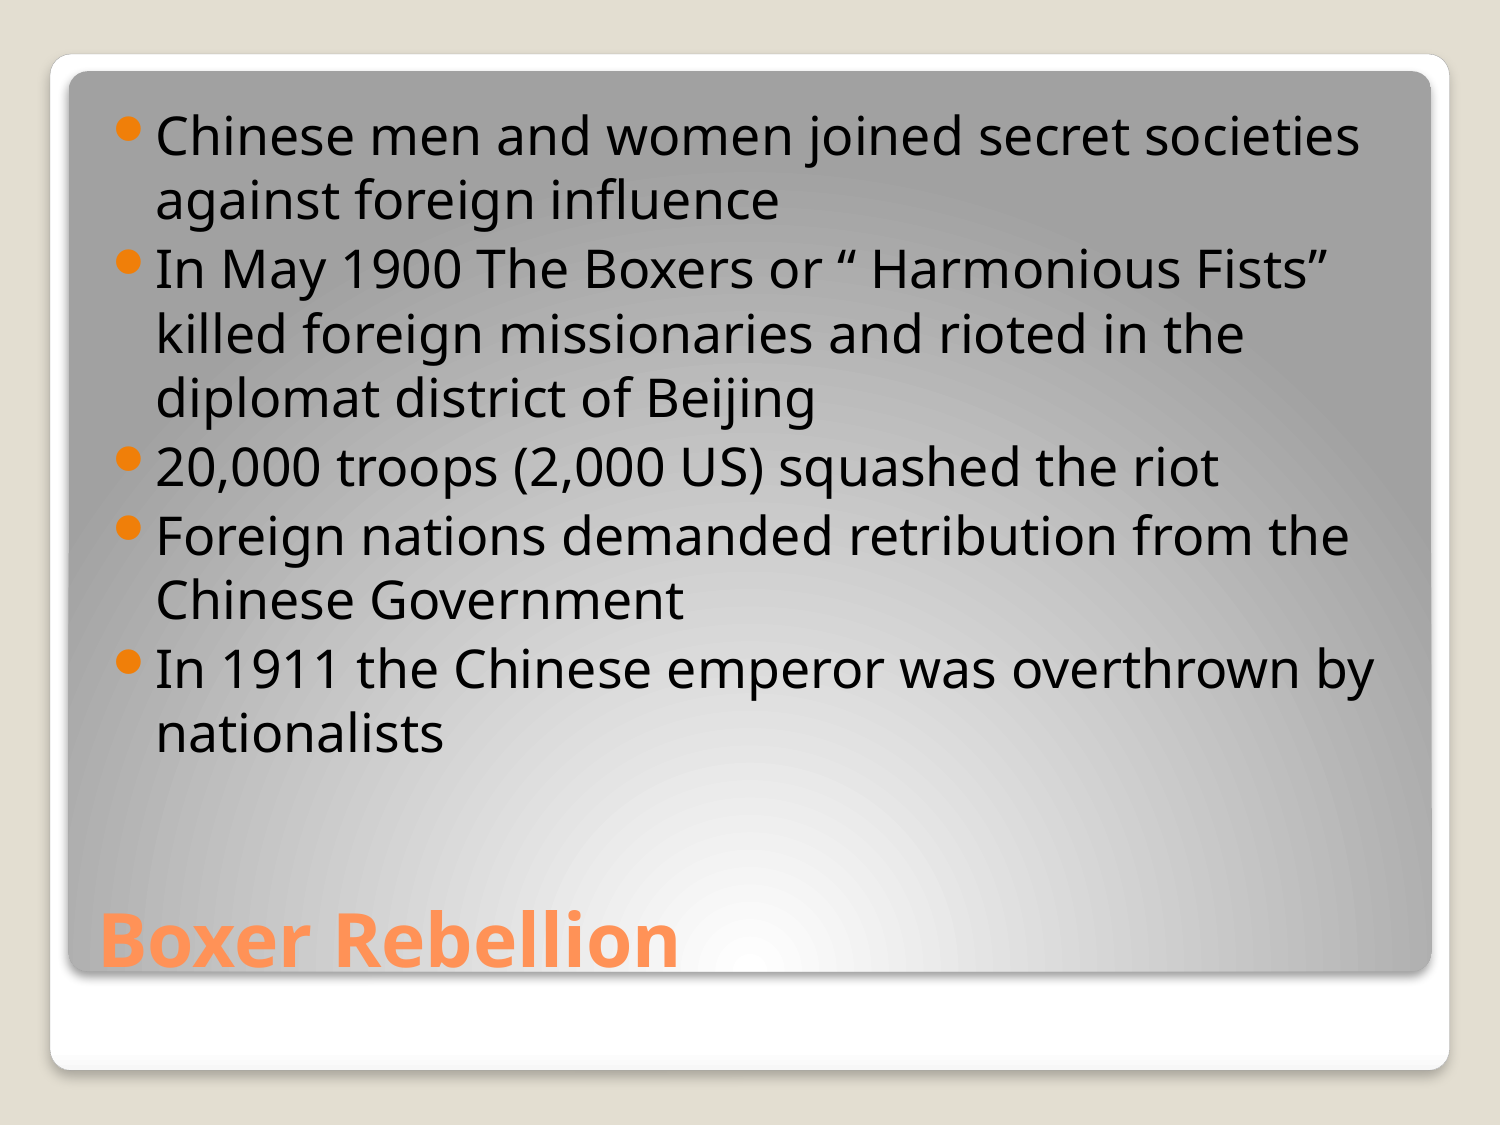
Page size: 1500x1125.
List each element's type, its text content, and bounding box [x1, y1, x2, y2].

title Boxer Rebellion [82, 817, 1425, 990]
list Chinese men and women joined secret societies against foreign influence In May 1900 The Boxers or “ Harmonious Fists” killed foreign missionaries and rioted in the diplomat district of Beijing 20,000 troops (2,000 US) squashed the riot Foreign nations demanded retribution from the Chinese Government In 1911 the Chinese emperor was overthrown by nationalists [82, 86, 1425, 774]
